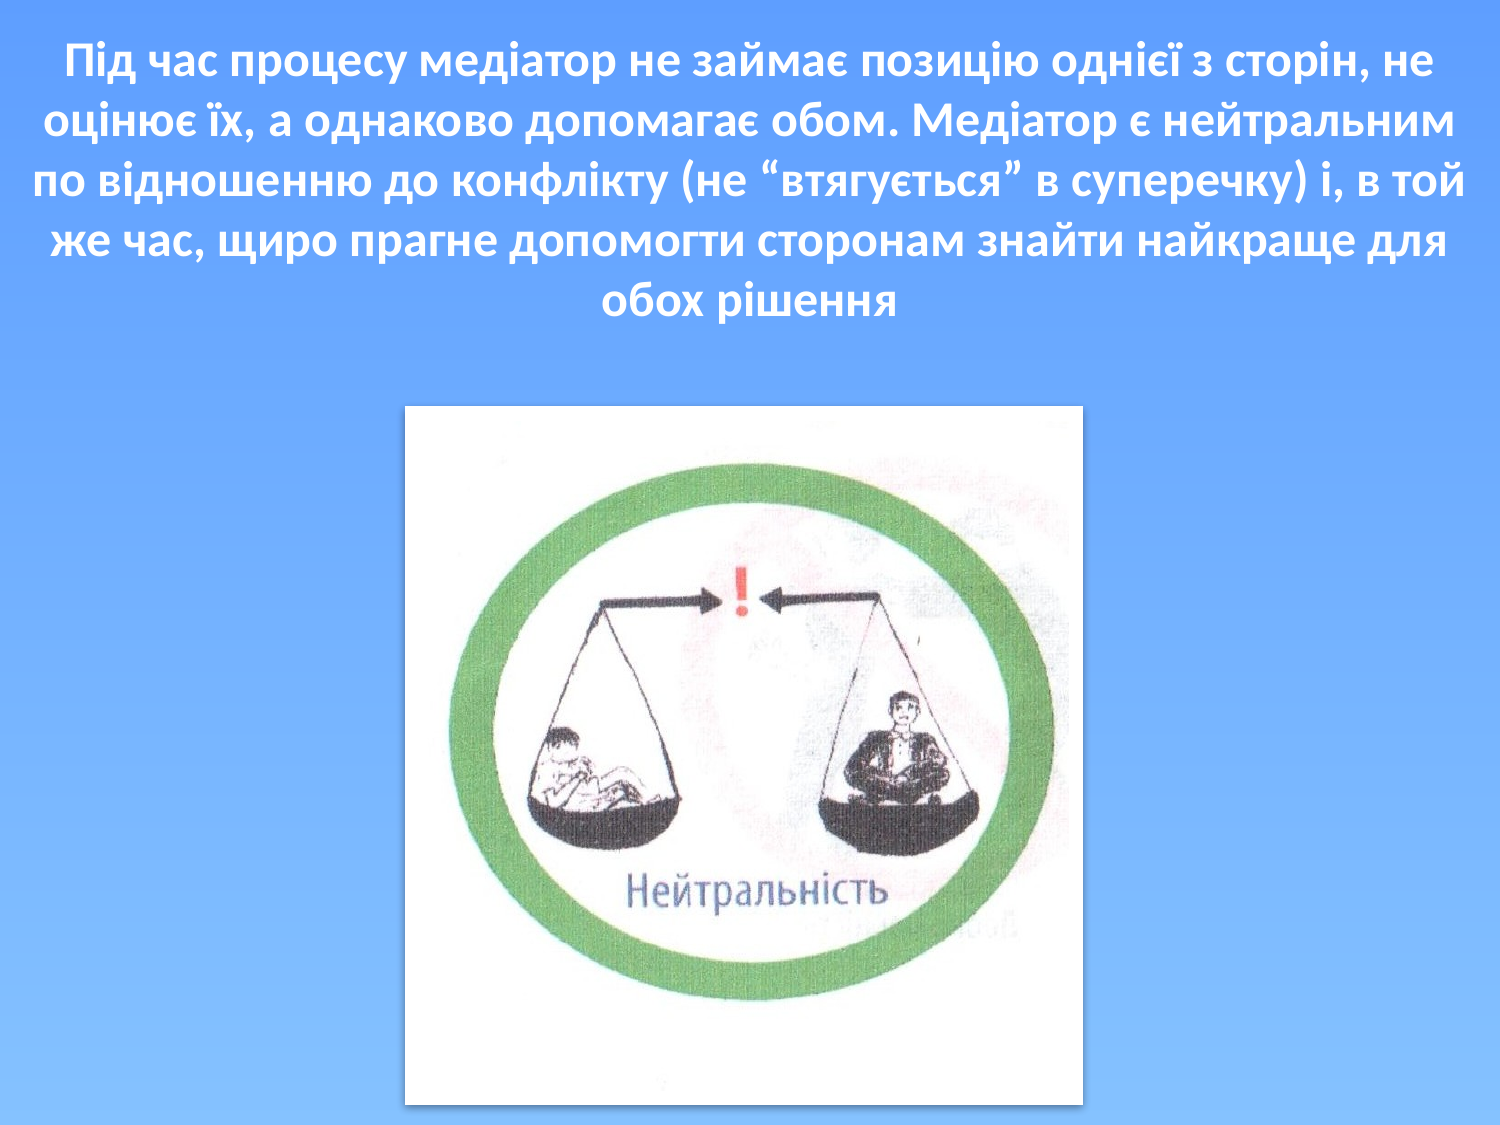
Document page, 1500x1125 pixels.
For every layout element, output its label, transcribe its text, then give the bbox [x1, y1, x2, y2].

text_box Під час процесу медіатор не займає позицію однієї з сторін, не оцінює їх, а однаково допомагає обом. Медіатор є нейтральним по відношенню до конфлікту (не “втягується” в суперечку) і, в той же час, щиро прагне допомогти сторонам знайти найкраще для обох рішення [0, 19, 1500, 334]
picture [418, 420, 1070, 1091]
